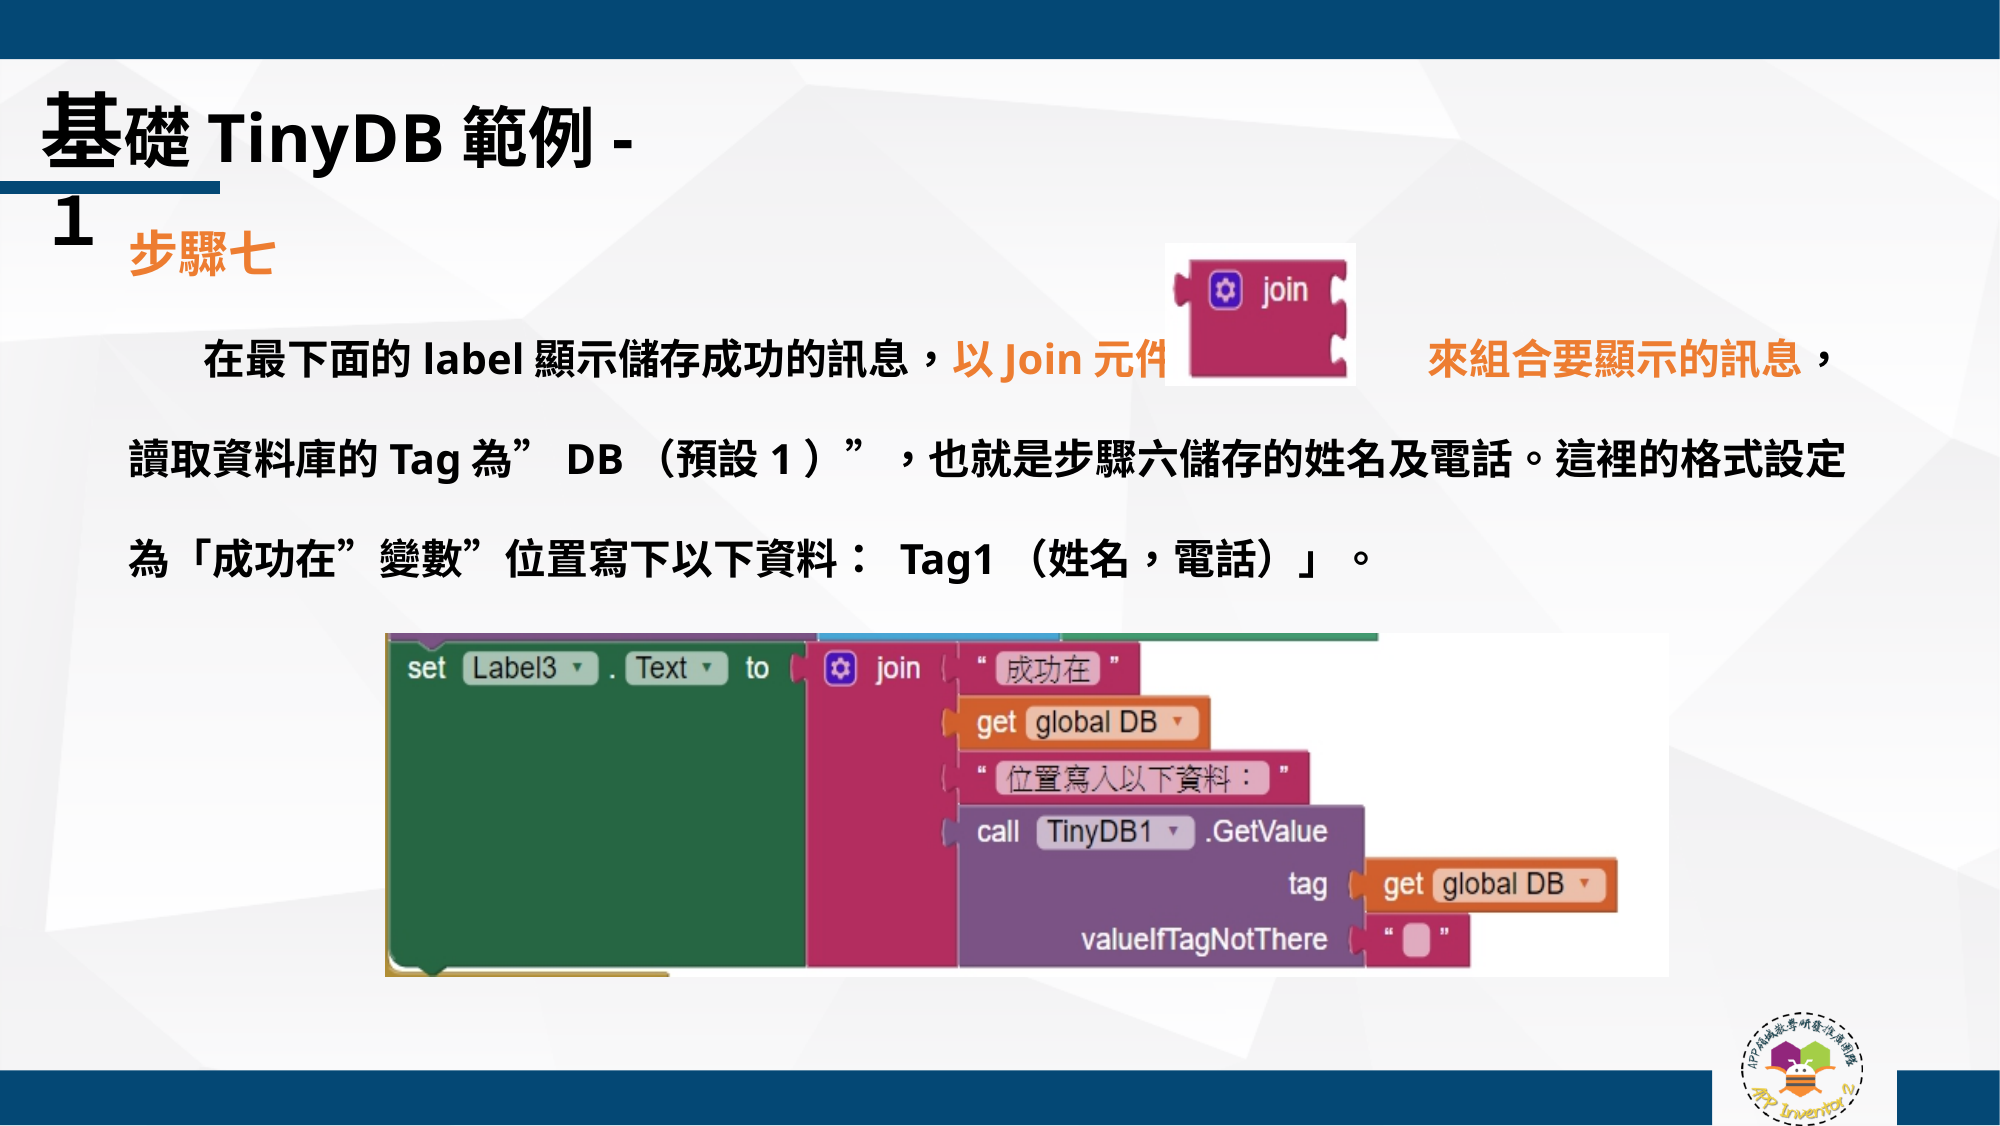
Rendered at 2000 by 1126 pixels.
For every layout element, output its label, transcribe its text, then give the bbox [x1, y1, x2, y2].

text_box [0, 1069, 1713, 1126]
text_box 步驟七 在最下面的label顯示儲存成功的訊息，以Join元件 來組合要顯示的訊息，讀取資料庫的Tag為”DB（預設1）”，也就是步驟六儲存的姓名及電話。這裡的格式設定為「成功在”變數”位置寫下以下資料： Tag1（姓名，電話）」。 [113, 215, 1886, 691]
picture [0, 60, 2000, 1126]
text_box [0, 0, 2000, 60]
text_box [1896, 1069, 2000, 1126]
text_box 基礎TinyDB範例-１ [25, 71, 666, 187]
